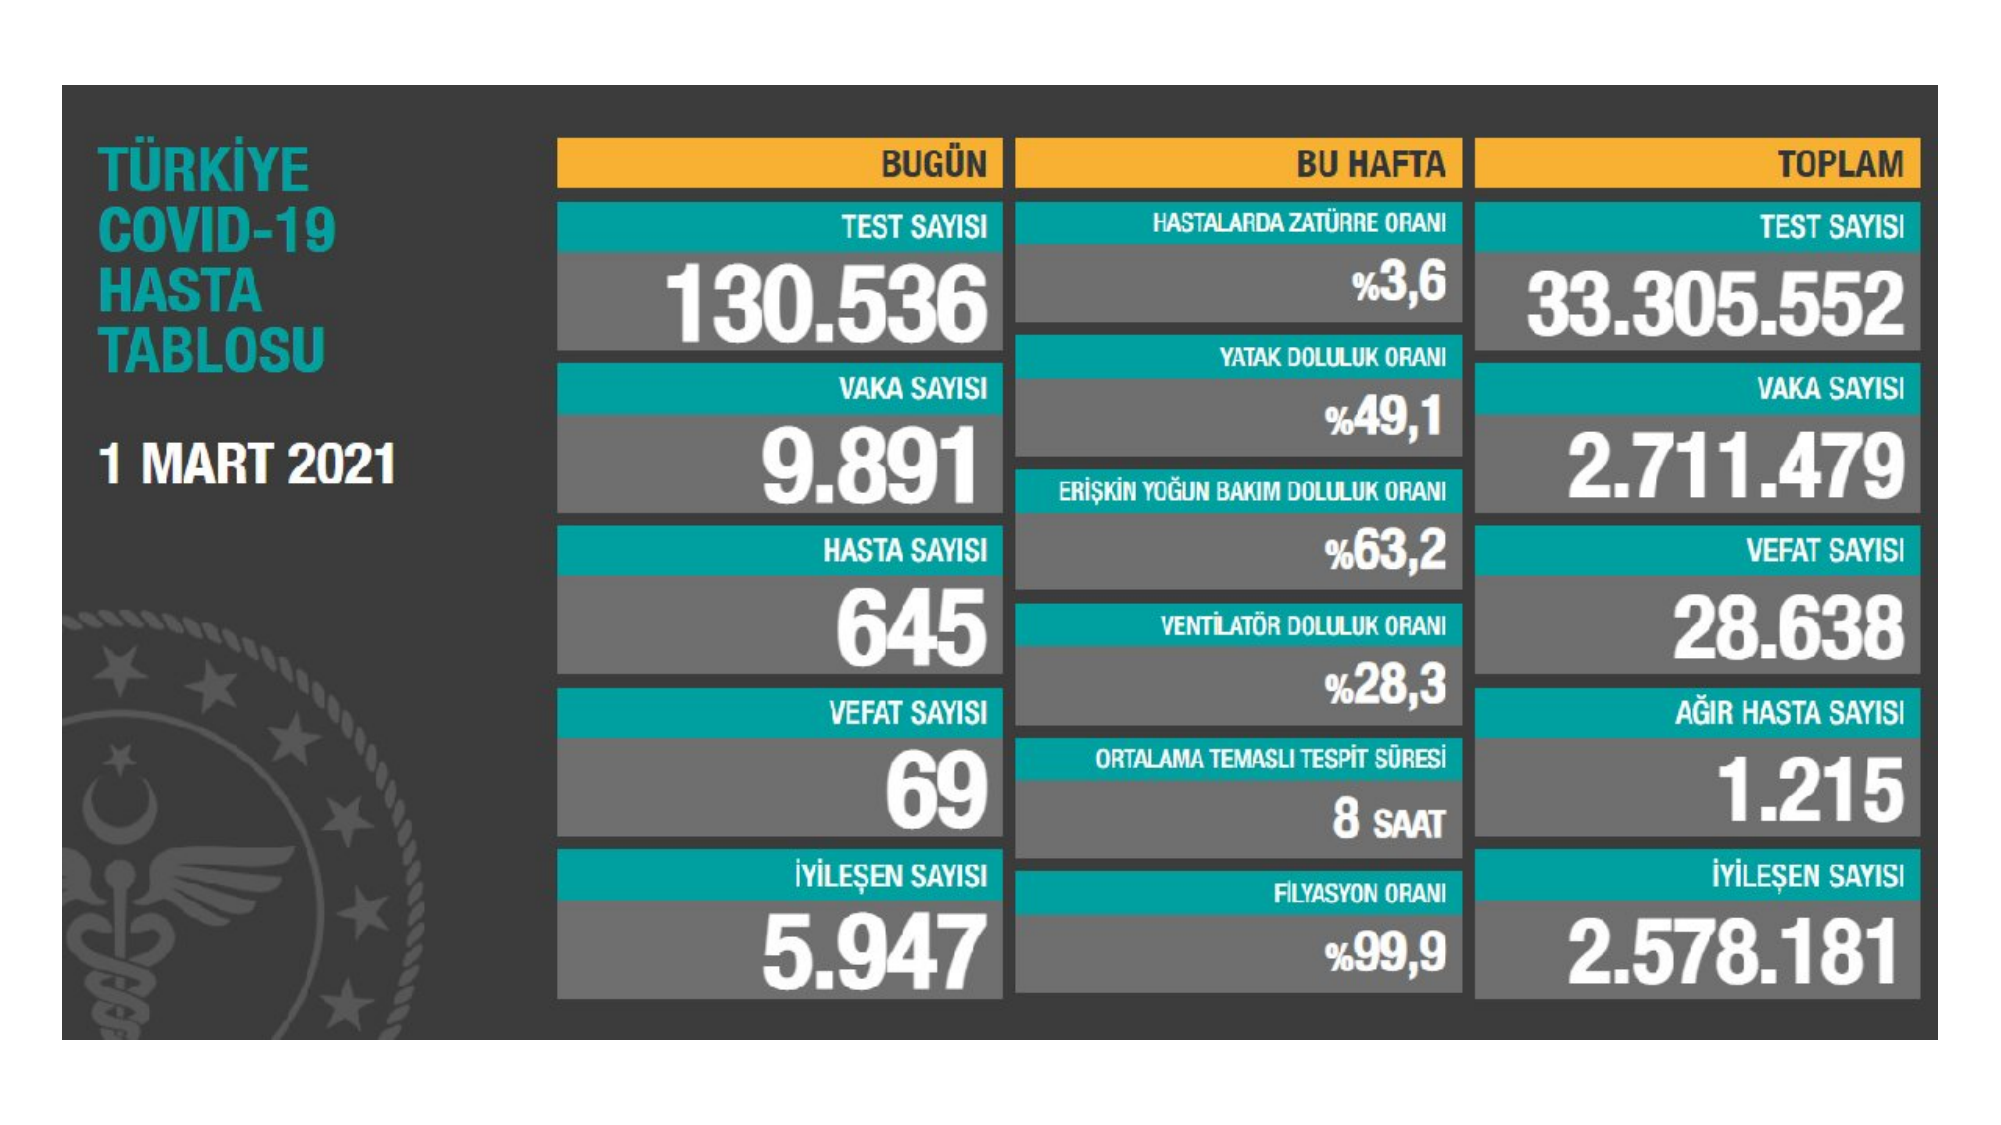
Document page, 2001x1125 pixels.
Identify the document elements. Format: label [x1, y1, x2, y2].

picture [62, 85, 1938, 1040]
